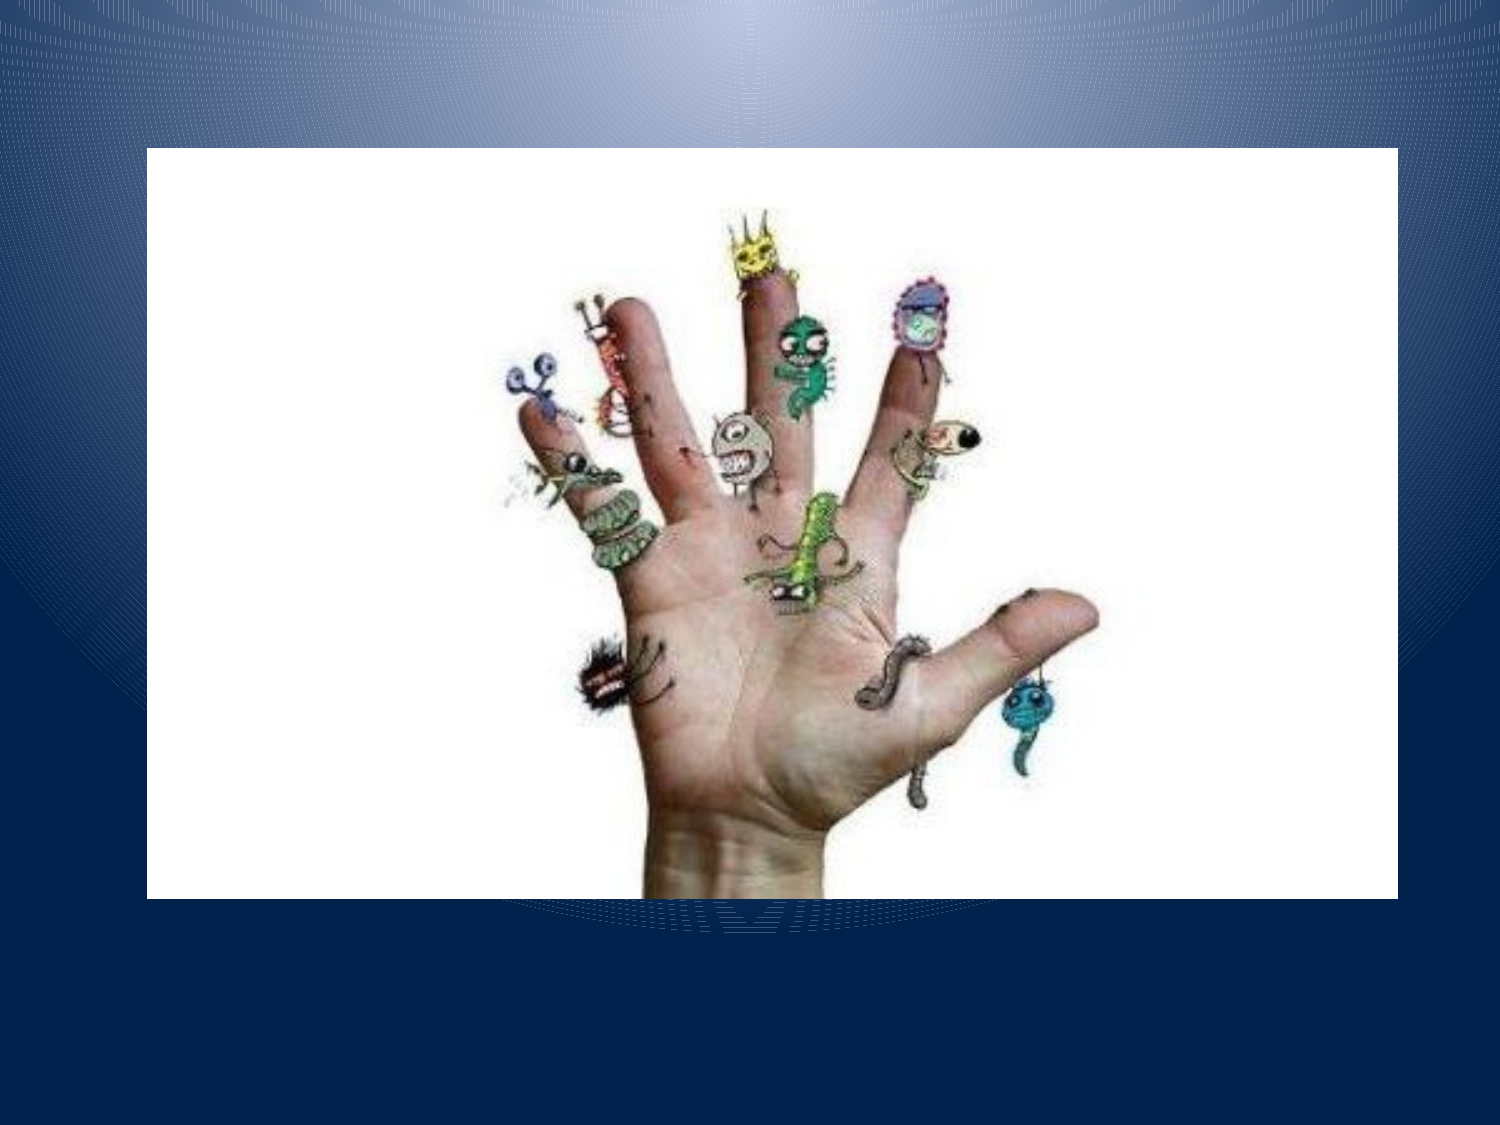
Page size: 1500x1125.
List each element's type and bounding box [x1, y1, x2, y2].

list [147, 148, 1398, 900]
